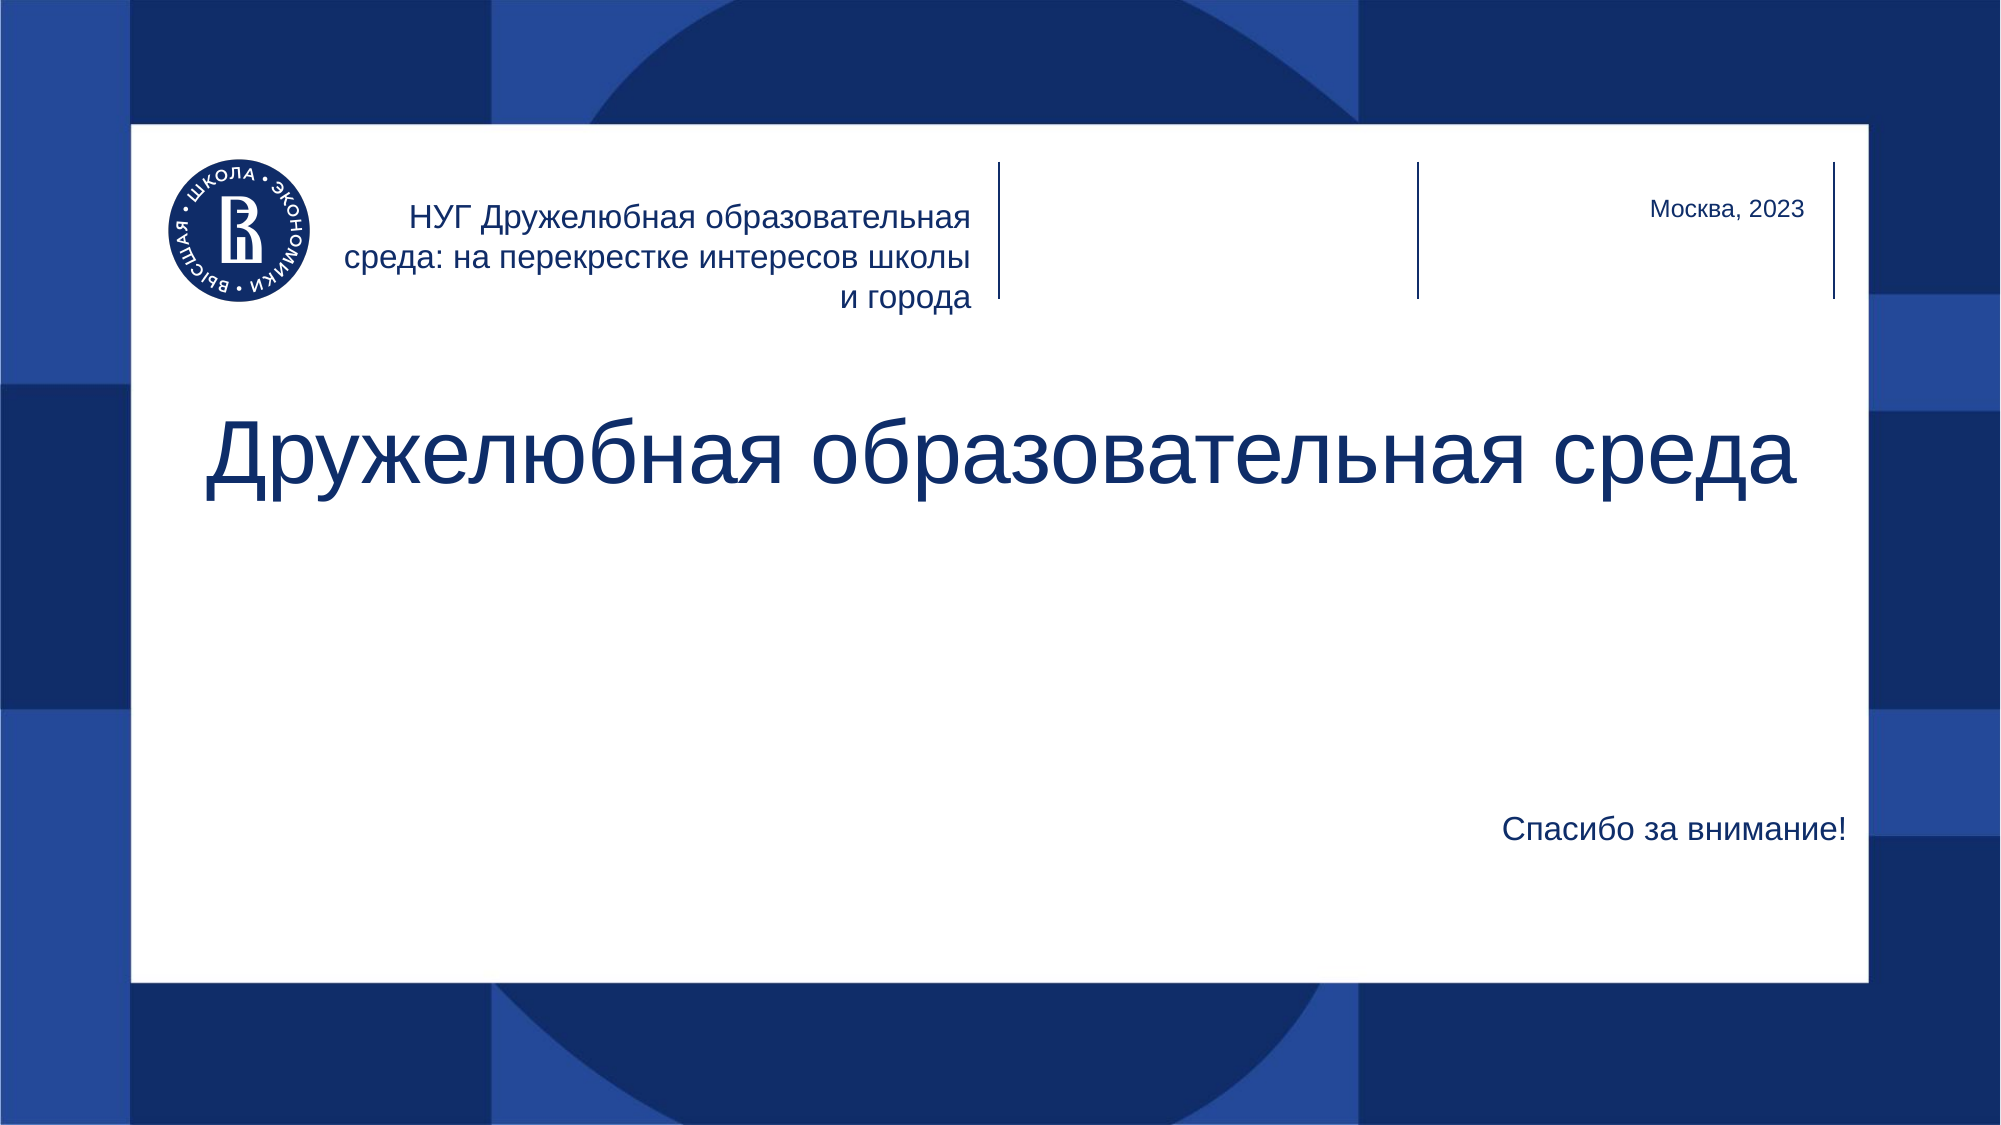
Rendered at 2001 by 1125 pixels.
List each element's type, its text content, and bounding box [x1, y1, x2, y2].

list Москва, 2023 [1441, 192, 1806, 269]
picture [0, 0, 2001, 1125]
title Дружелюбная образовательная среда [168, 394, 1836, 719]
list НУГ Дружелюбная образовательная среда: на перекрестке интересов школы и города [340, 194, 972, 291]
list Спасибо за внимание! [596, 807, 1848, 915]
